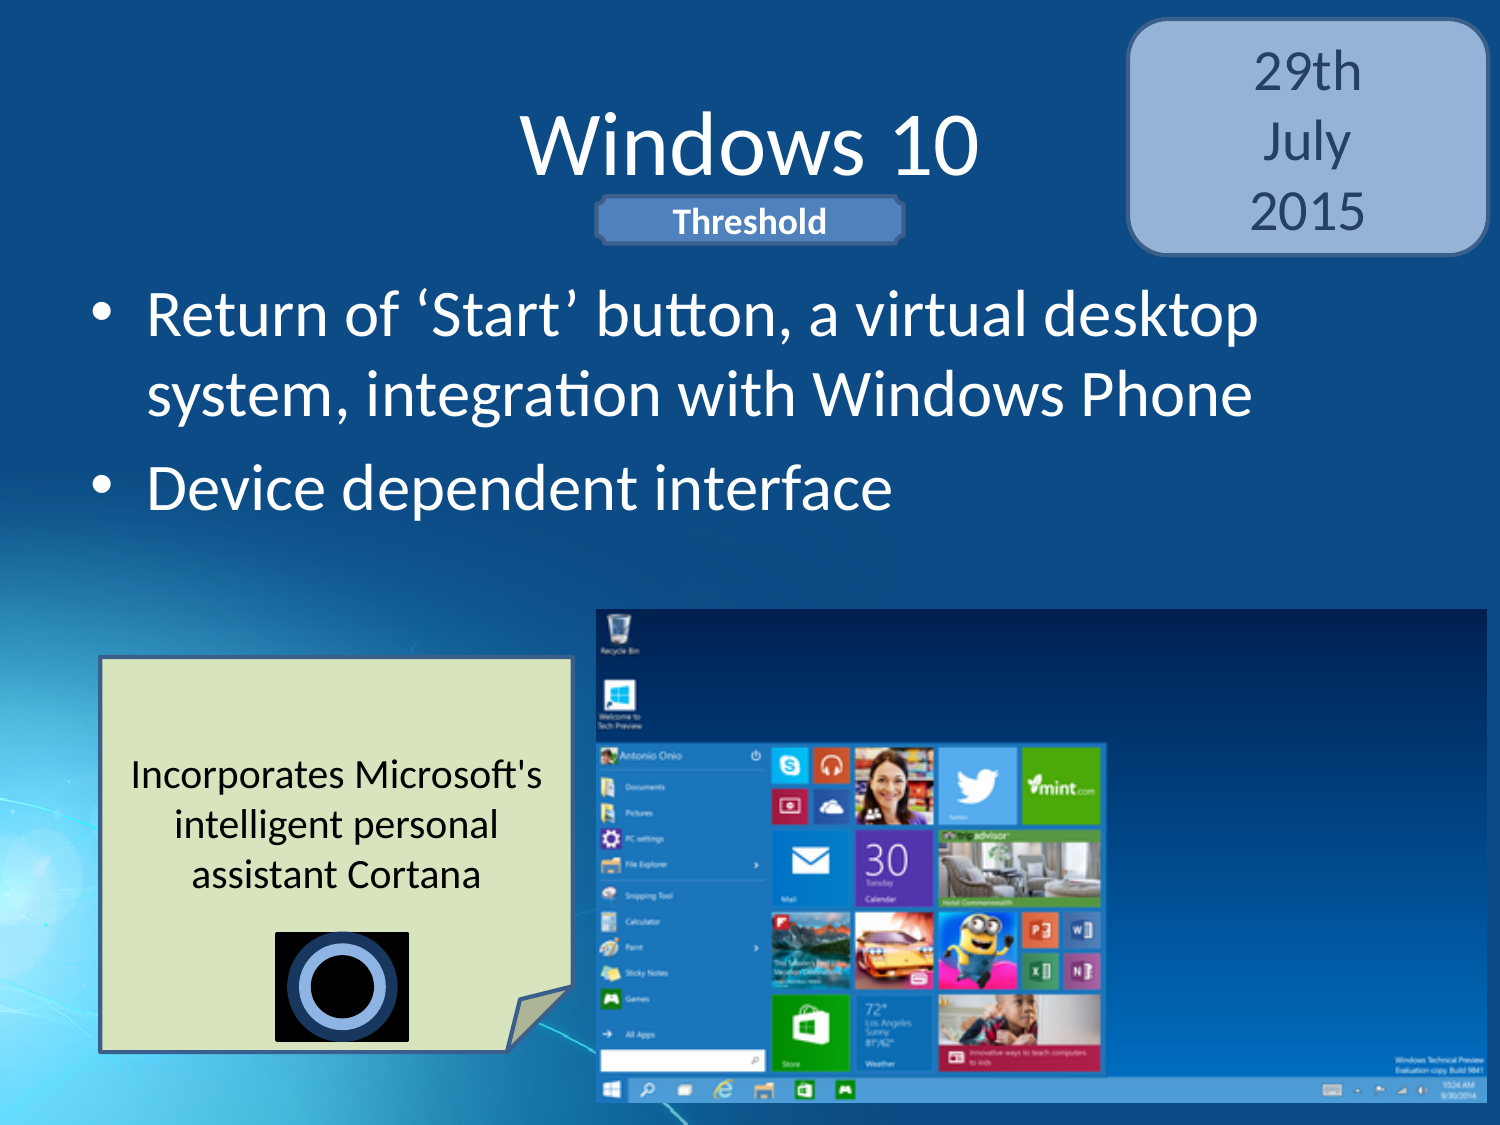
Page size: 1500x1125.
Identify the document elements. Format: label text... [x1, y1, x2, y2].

picture [0, 0, 1500, 1125]
title Windows 10 [75, 45, 1129, 233]
text_box Incorporates Microsoft's intelligent personal assistant Cortana [98, 654, 575, 1055]
text_box Threshold [594, 194, 906, 246]
text_box [275, 932, 332, 1042]
text_box [287, 931, 398, 1042]
text_box [310, 955, 375, 1019]
text_box 29th July 2015 [1125, 16, 1491, 258]
text_box [298, 943, 386, 1031]
text_box [353, 932, 409, 1042]
text_box Return of ‘Start’ button, a virtual desktop system, integration with Windows Phone Device dependent interface [74, 262, 1425, 1005]
